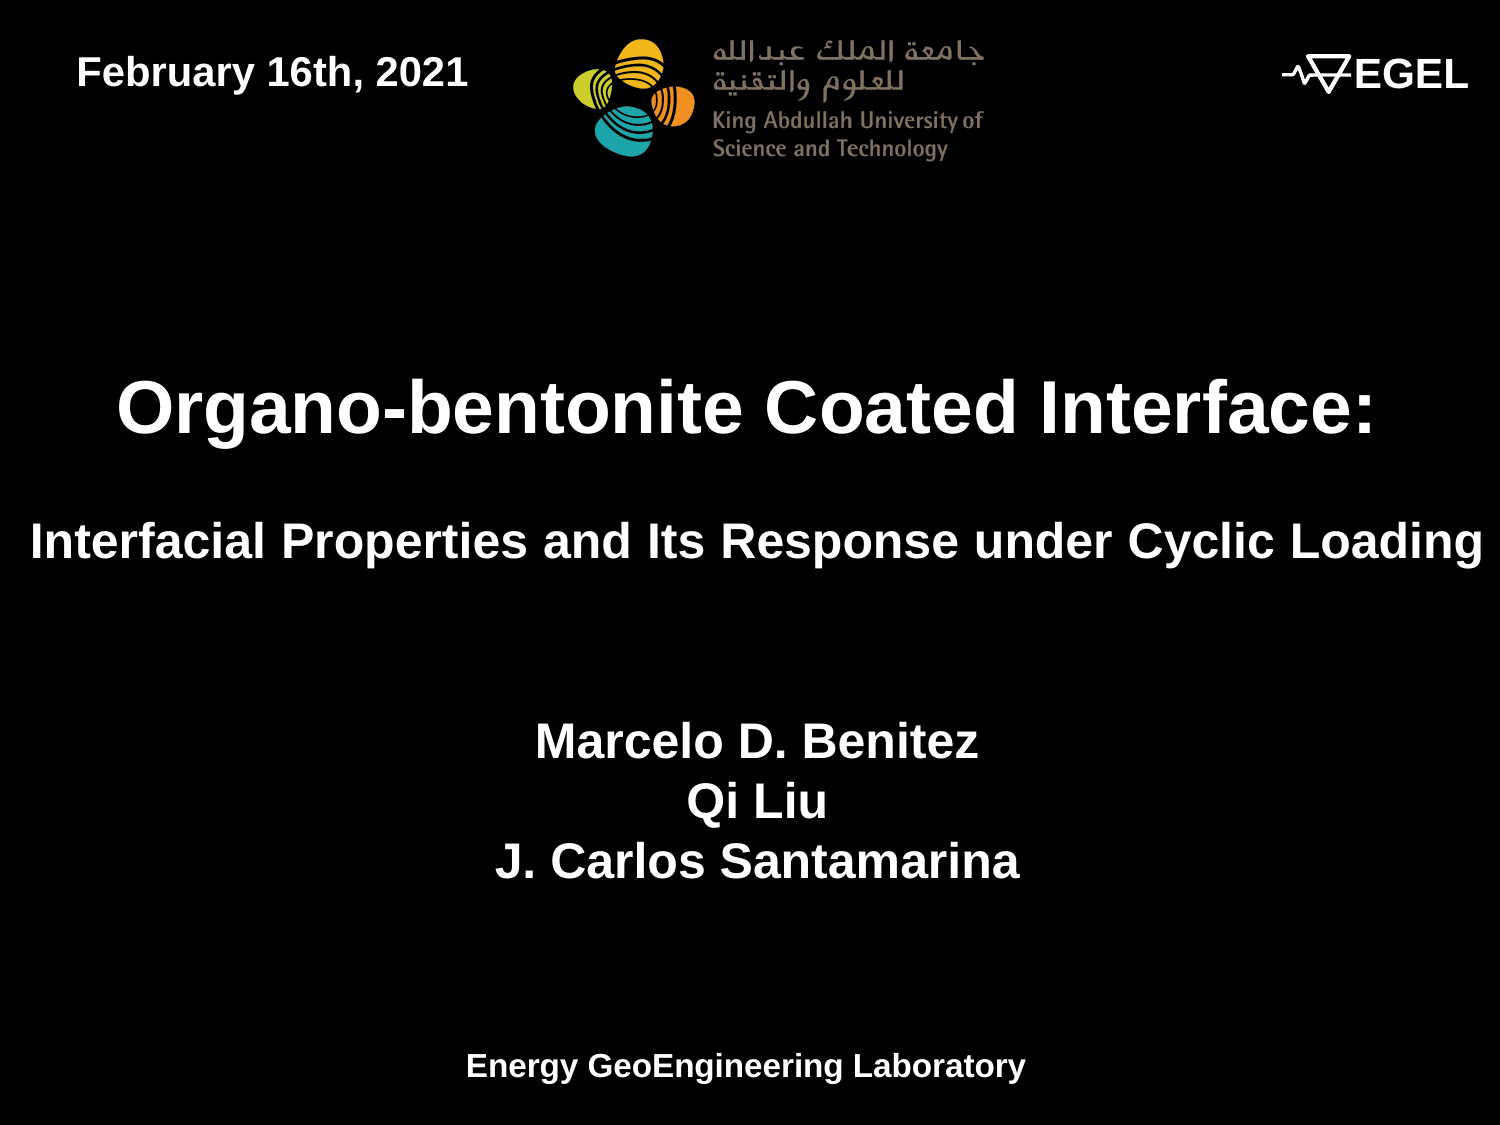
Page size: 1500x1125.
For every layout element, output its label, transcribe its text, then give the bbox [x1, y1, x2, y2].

picture [1278, 37, 1475, 113]
text_box Organo-bentonite Coated Interface: Interfacial Properties and Its Response under Cyclic Loading [14, 260, 1500, 576]
picture [564, 29, 992, 174]
text_box Energy GeoEngineering Laboratory [439, 1017, 1063, 1092]
text_box February 16th, 2021 [61, 37, 564, 103]
text_box Marcelo D. Benitez Qi Liu J. Carlos Santamarina [417, 701, 1098, 896]
